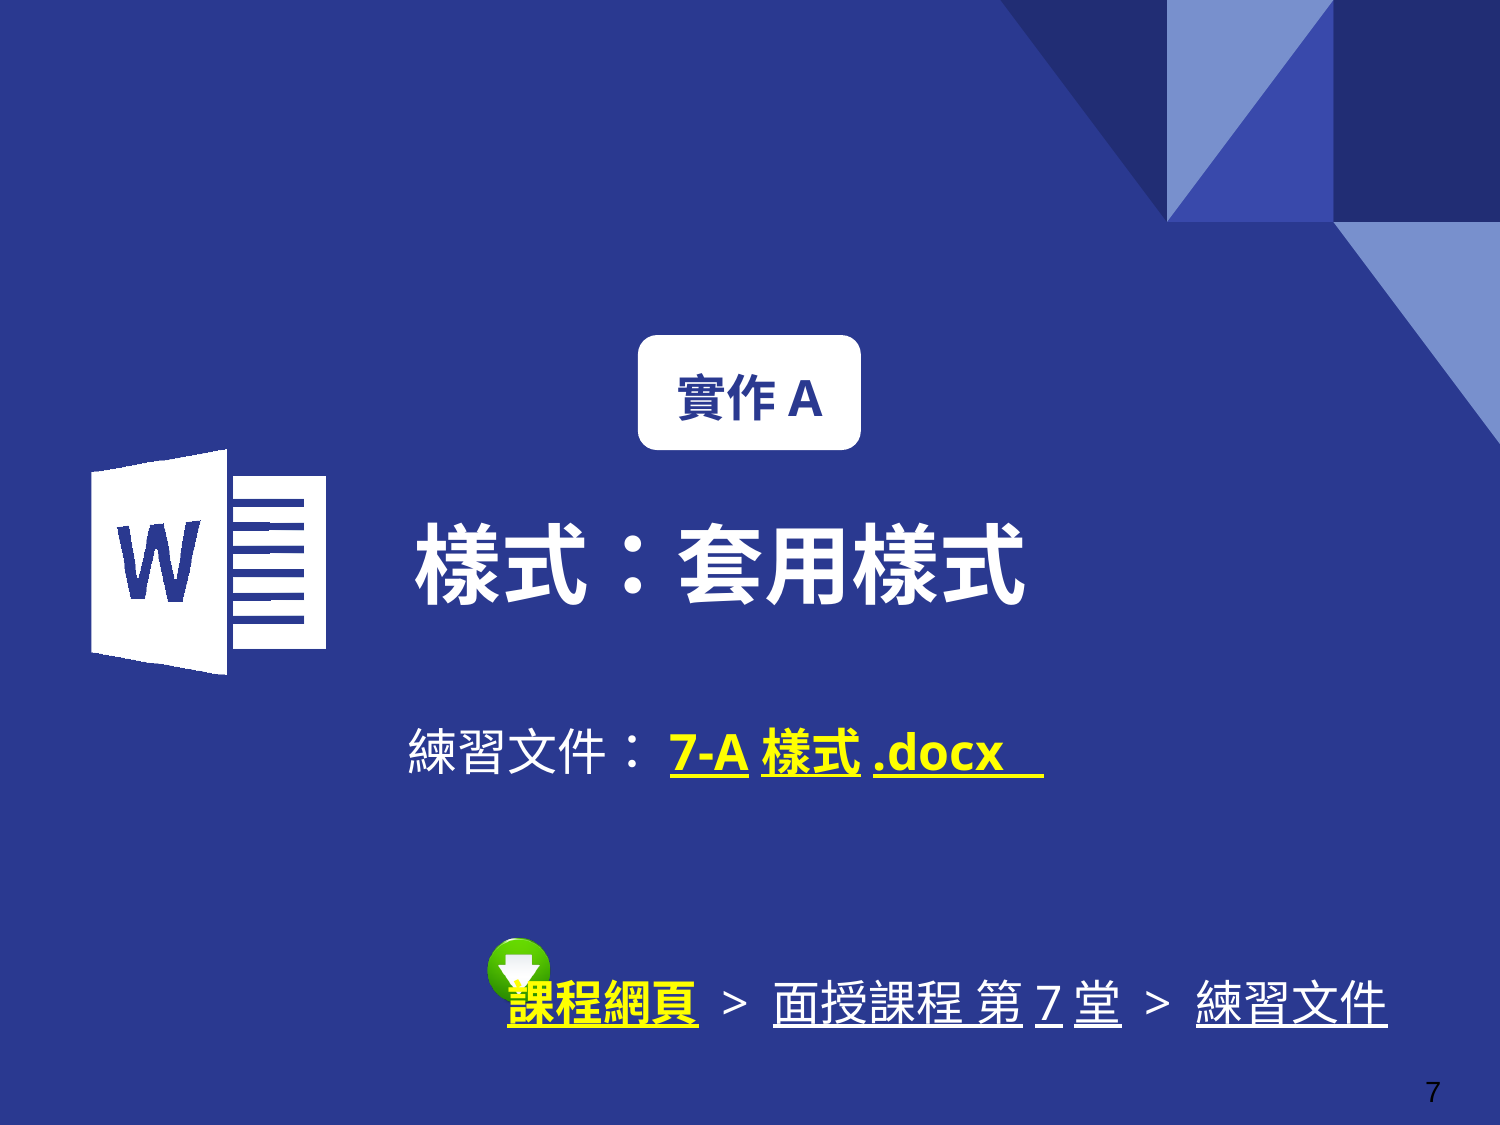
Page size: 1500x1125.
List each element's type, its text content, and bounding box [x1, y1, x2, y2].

subtitle 實作A [660, 345, 840, 439]
text_box [637, 335, 861, 451]
subtitle 練習文件：7-A樣式.docx [393, 675, 1447, 849]
picture [484, 936, 554, 1006]
text_box 課程網頁 > 面授課程 第7堂 > 練習文件 [279, 876, 1403, 1099]
picture [91, 449, 326, 675]
slide_number ‹#› [1410, 1056, 1500, 1125]
title 樣式：套用樣式 [398, 470, 1447, 655]
